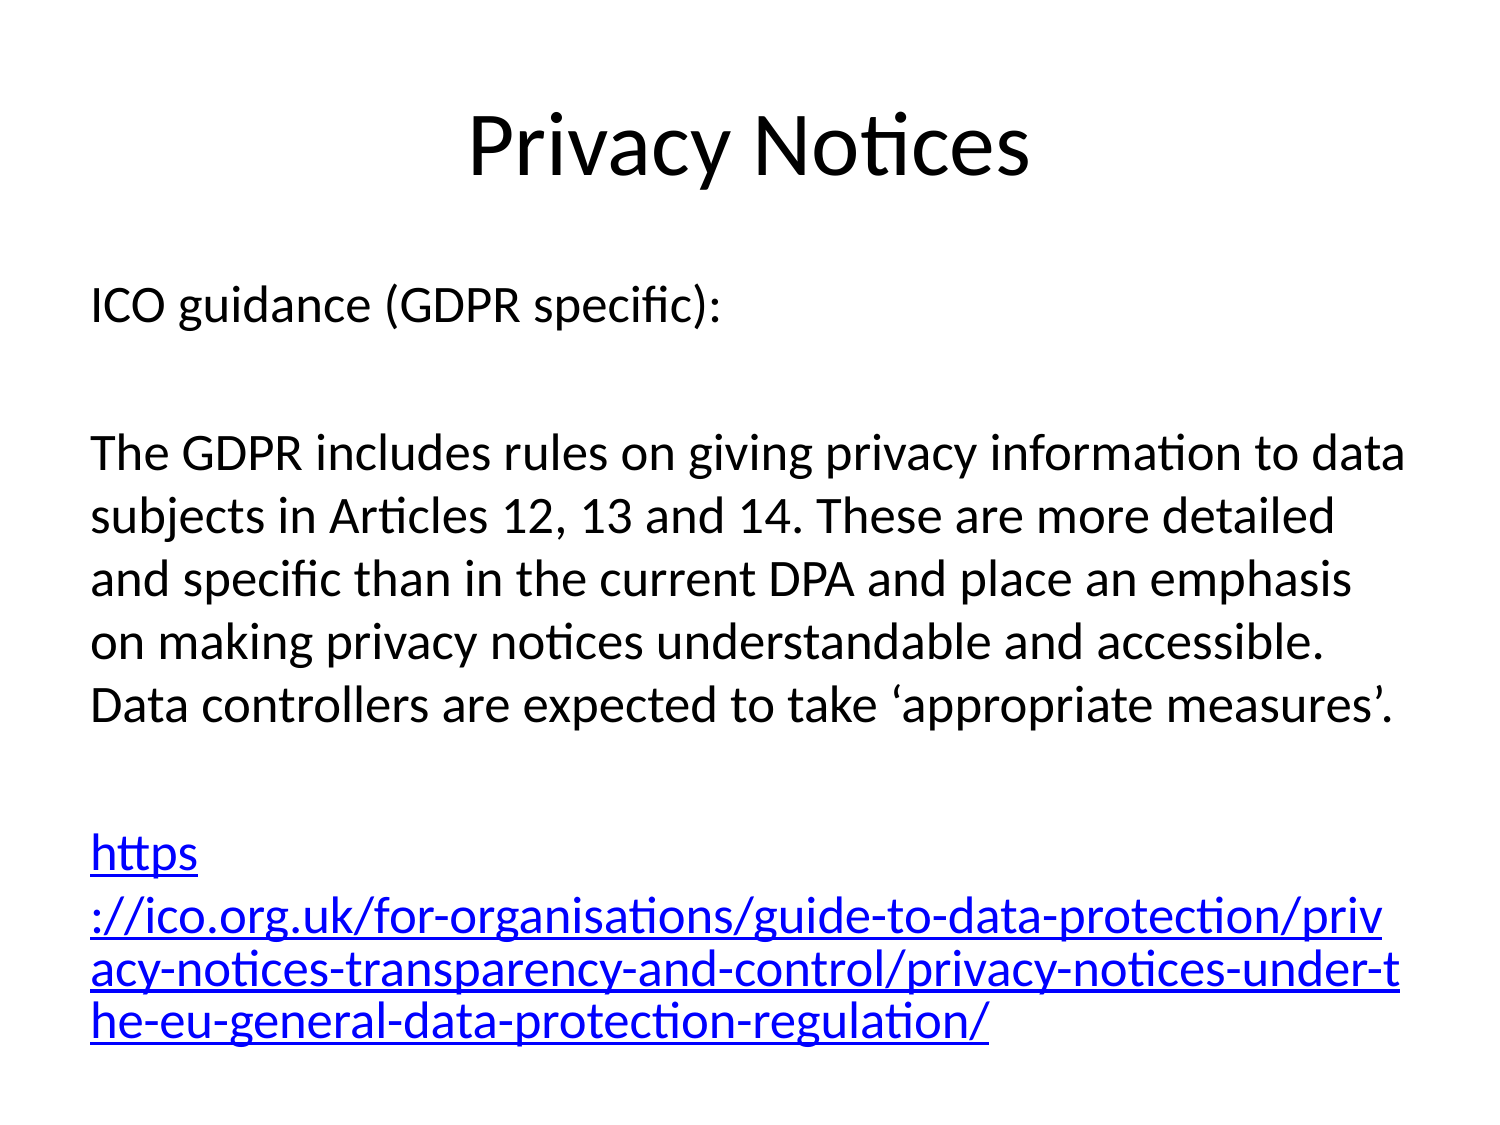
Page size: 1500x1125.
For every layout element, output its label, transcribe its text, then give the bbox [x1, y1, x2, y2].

title Privacy Notices [75, 45, 1425, 233]
list ICO guidance (GDPR specific): The GDPR includes rules on giving privacy information to data subjects in Articles 12, 13 and 14. These are more detailed and specific than in the current DPA and place an emphasis on making privacy notices understandable and accessible. Data controllers are expected to take ‘appropriate measures’. https://ico.org.uk/for-organisations/guide-to-data-protection/privacy-notices-transparency-and-control/privacy-notices-under-the-eu-general-data-protection-regulation/ [75, 262, 1425, 1005]
